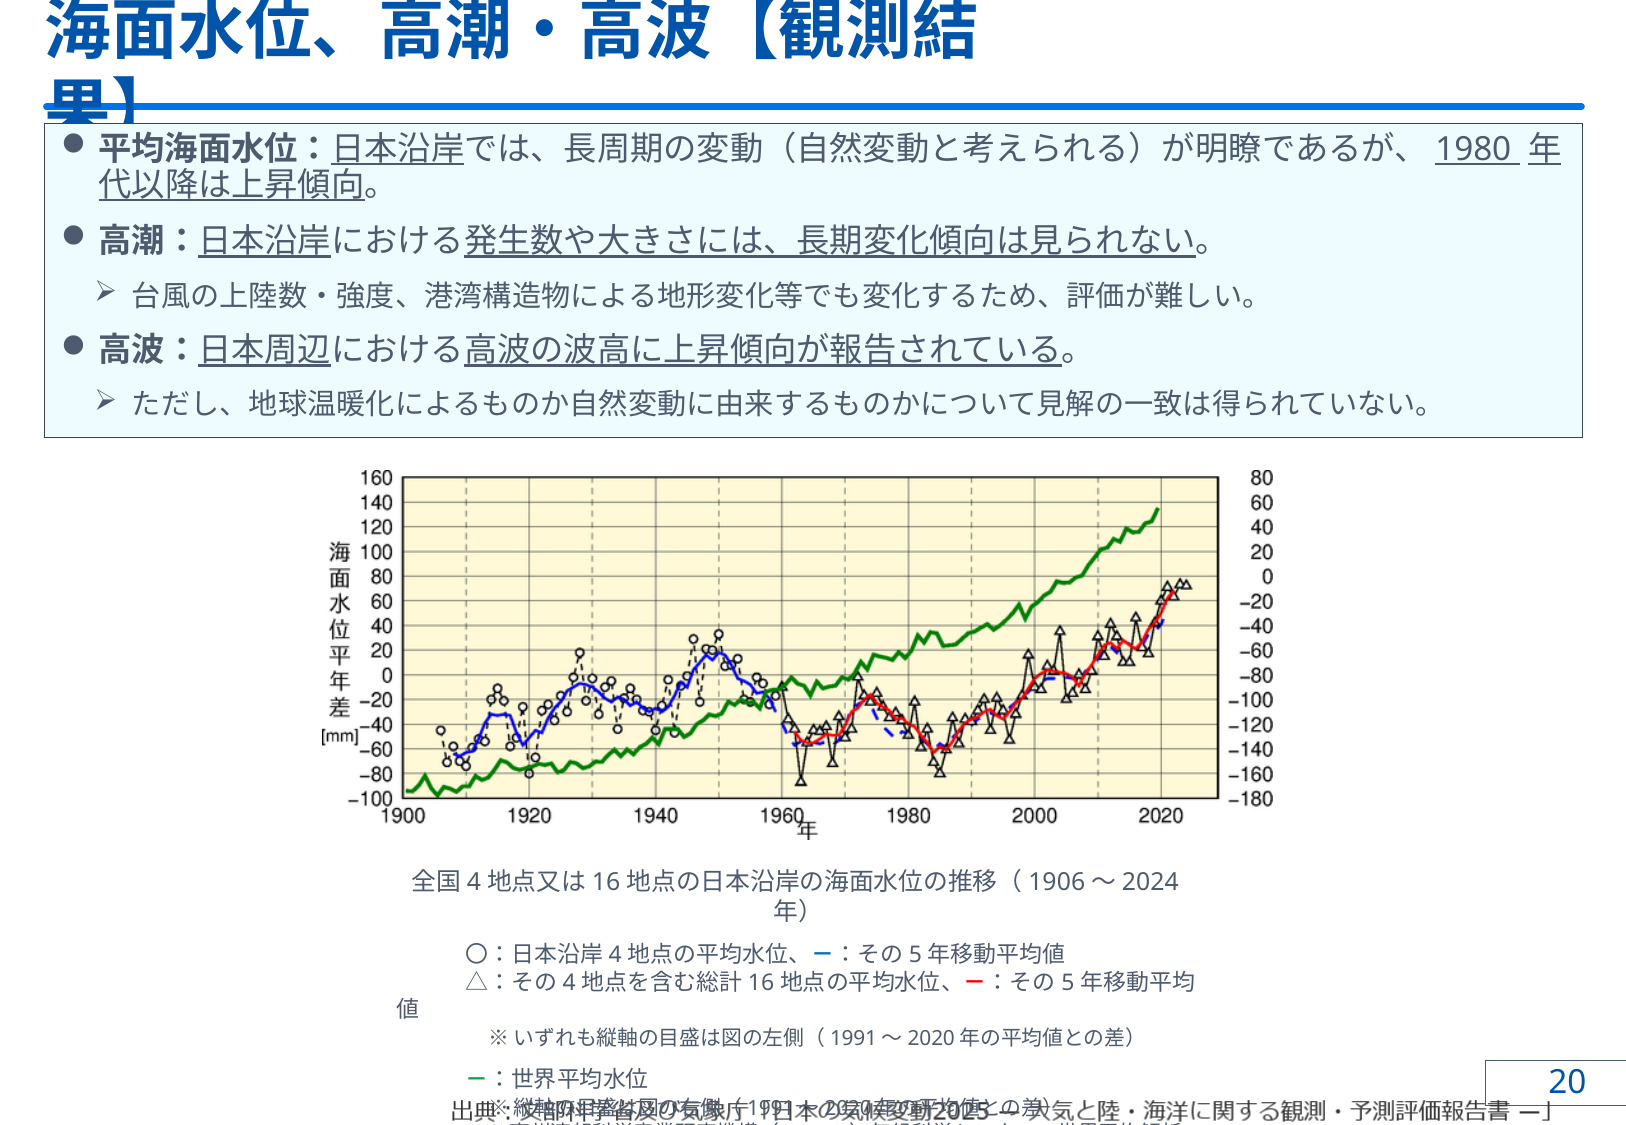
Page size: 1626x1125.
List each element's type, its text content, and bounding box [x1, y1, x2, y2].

title 海面水位、高潮・高波【観測結果】 [44, 26, 1000, 108]
picture [321, 469, 1273, 840]
picture [1215, 1091, 1619, 1125]
text_box 平均海面水位：日本沿岸では、長周期の変動（自然変動と考えられる）が明瞭であるが、1980 年代以降は上昇傾向。 高潮：日本沿岸における発生数や大きさには、長期変化傾向は見られない。 台風の上陸数・強度、港湾構造物による地形変化等でも変化するため、評価が難しい。 高波：日本周辺における高波の波高に上昇傾向が報告されている。 ただし、地球温暖化によるものか自然変動に由来するものかについて見解の一致は得られていない。 [44, 123, 1583, 438]
text_box 全国4地点又は16地点の日本沿岸の海面水位の推移（1906～2024年） 〇：日本沿岸4地点の平均水位、－：その5年移動平均値 △：その4地点を含む総計16地点の平均水位、－：その5年移動平均値 ※ いずれも縦軸の目盛は図の左側（1991～2020年の平均値との差） －：世界平均水位 ※ 縦軸の目盛は図の右側（1991～2020年の平均値との差） ※ 豪州連邦科学産業研究機構（CSIRO）気候科学センターの世界平均解析値 [381, 858, 1215, 1125]
